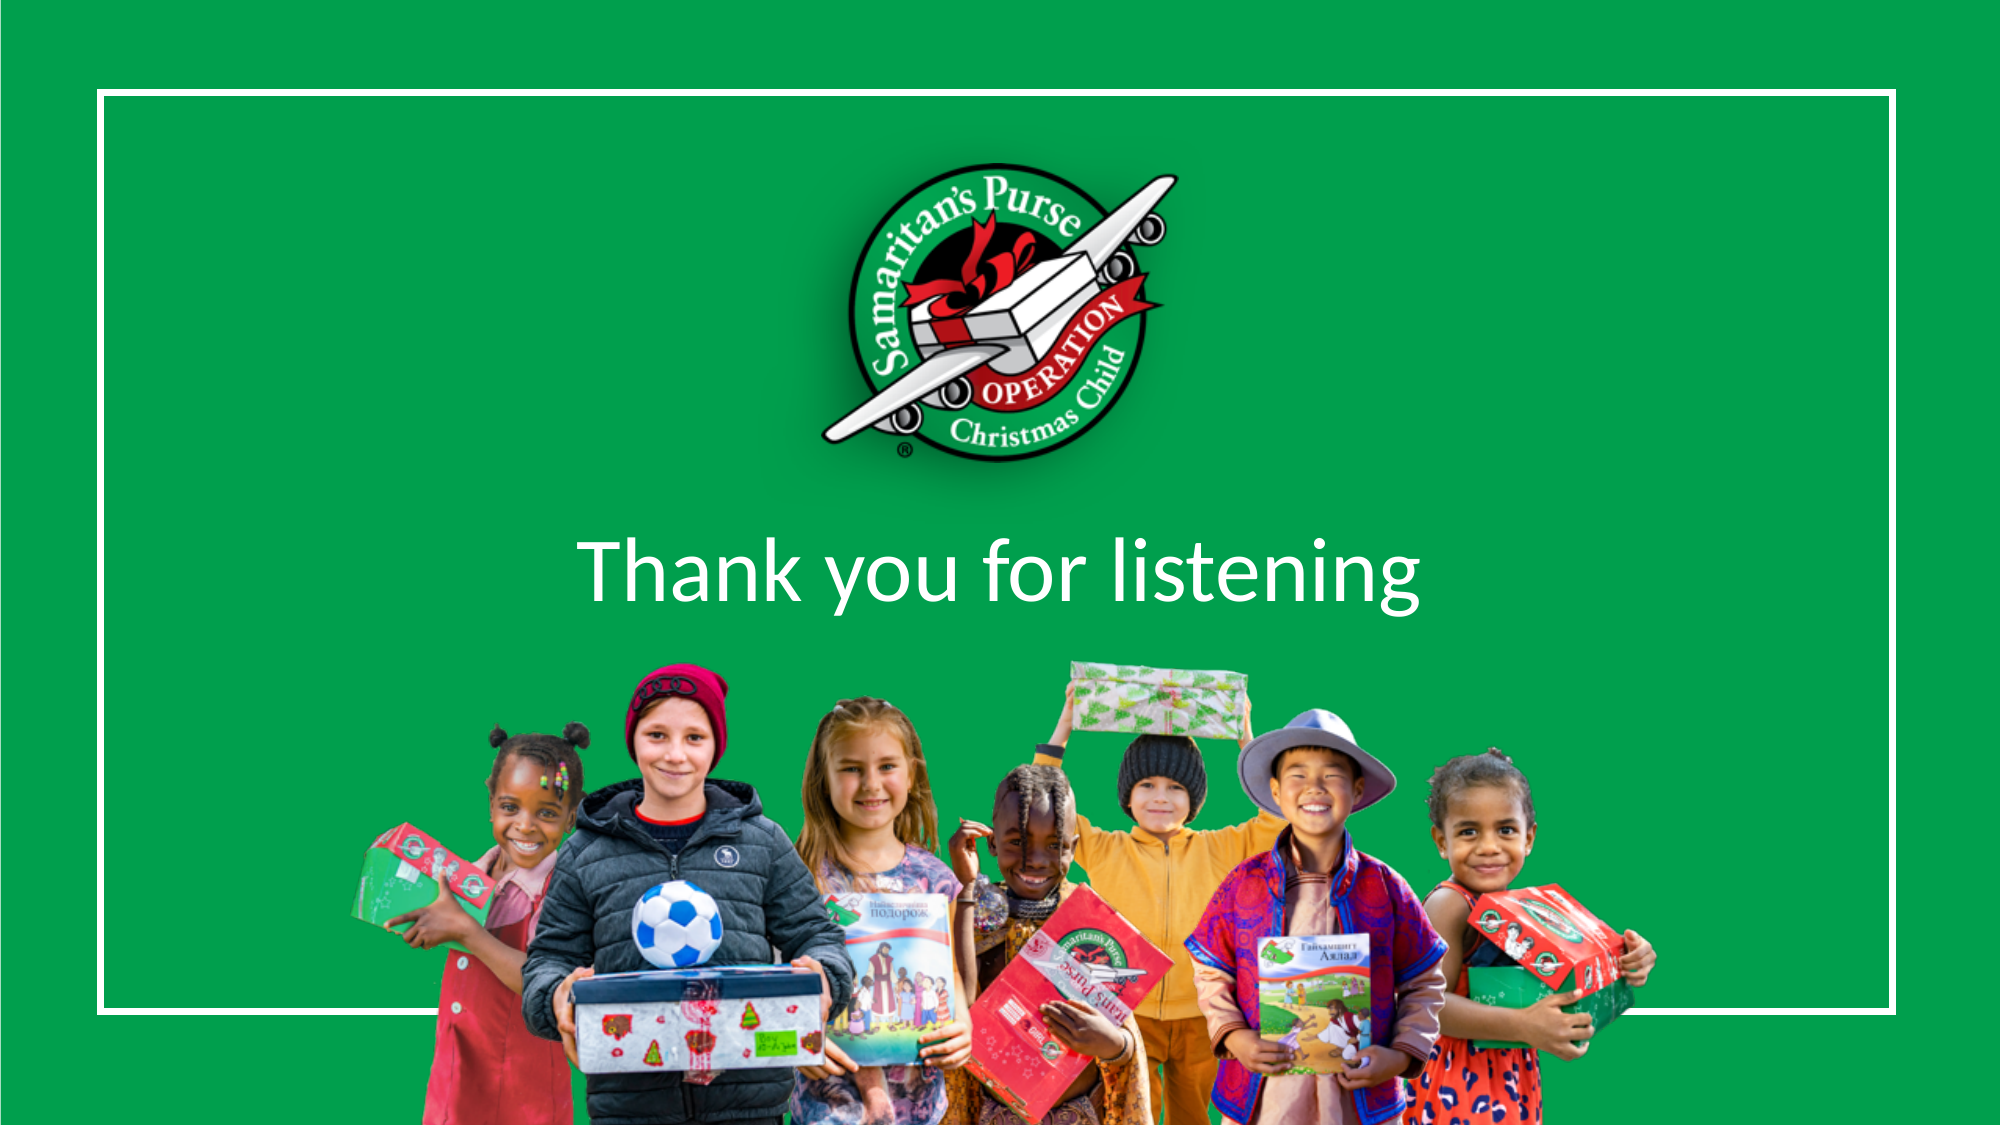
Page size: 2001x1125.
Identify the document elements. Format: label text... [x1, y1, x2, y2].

text_box Thank you for listening [521, 502, 1479, 628]
picture [821, 163, 1179, 463]
text_box [0, 0, 2000, 1125]
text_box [339, 647, 1660, 1125]
text_box [99, 92, 1894, 1013]
